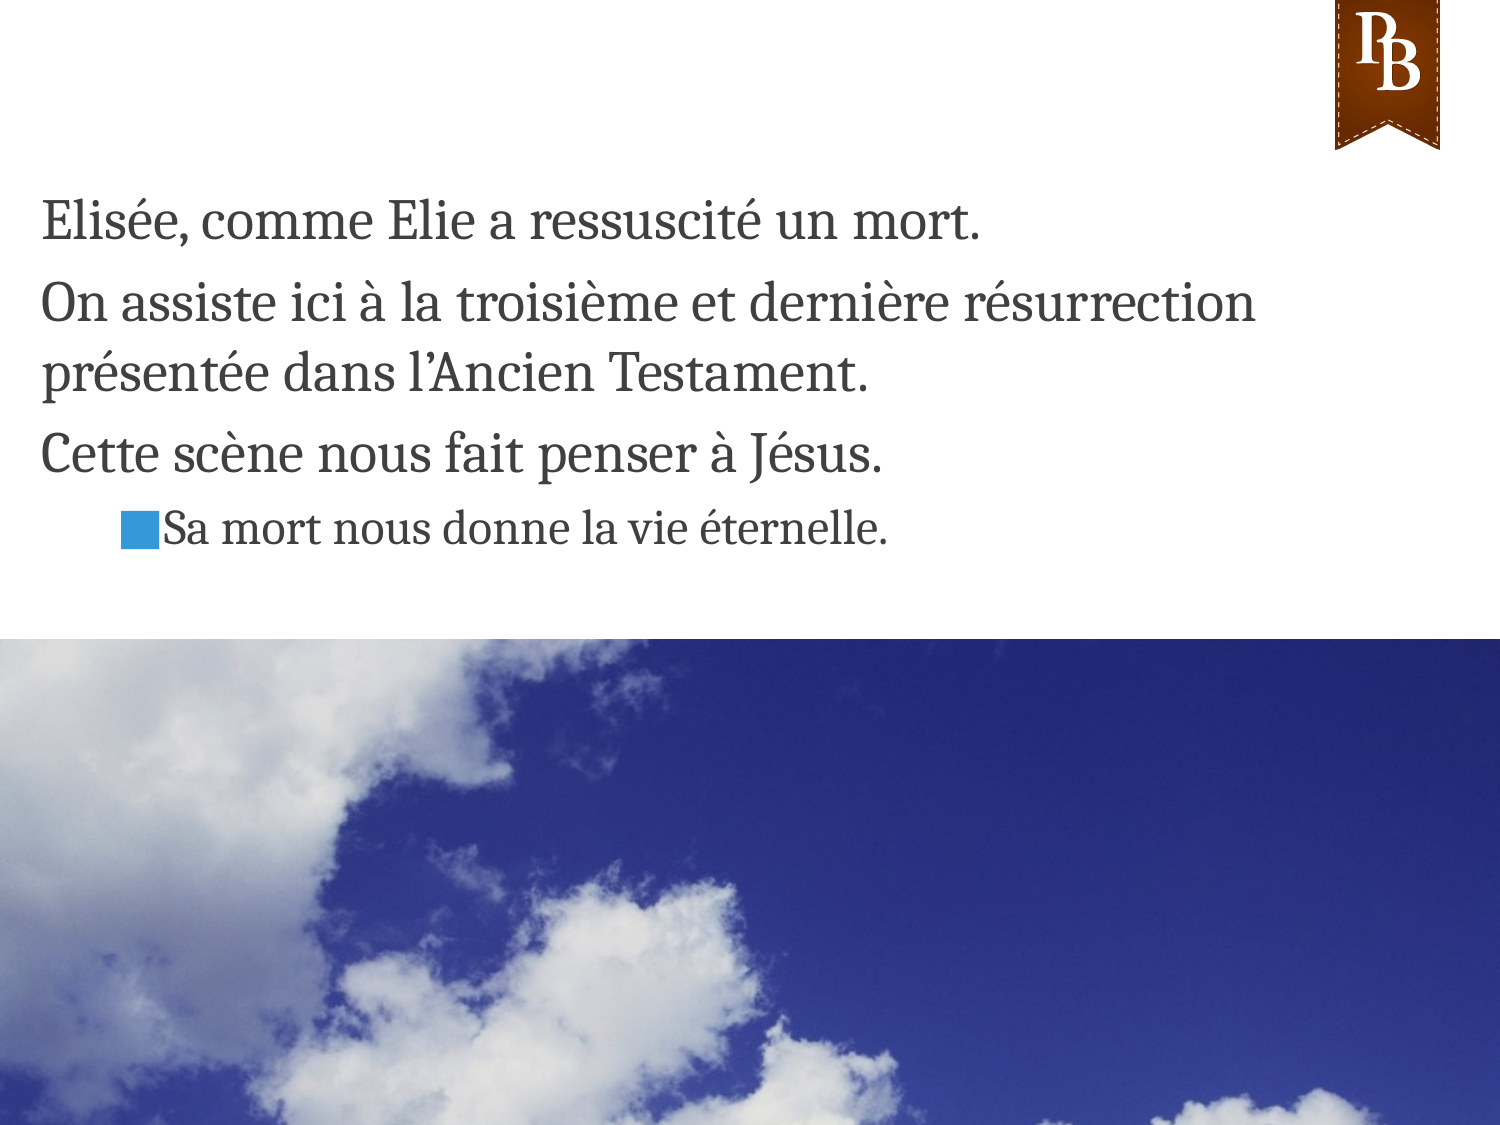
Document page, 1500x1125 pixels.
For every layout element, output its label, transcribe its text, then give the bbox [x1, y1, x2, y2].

picture [0, 639, 1500, 1125]
list Elisée, comme Elie a ressuscité un mort. On assiste ici à la troisième et dernière résurrection présentée dans l’Ancien Testament. Cette scène nous fait penser à Jésus. Sa mort nous donne la vie éternelle. [26, 173, 1468, 638]
picture [1335, 0, 1440, 150]
